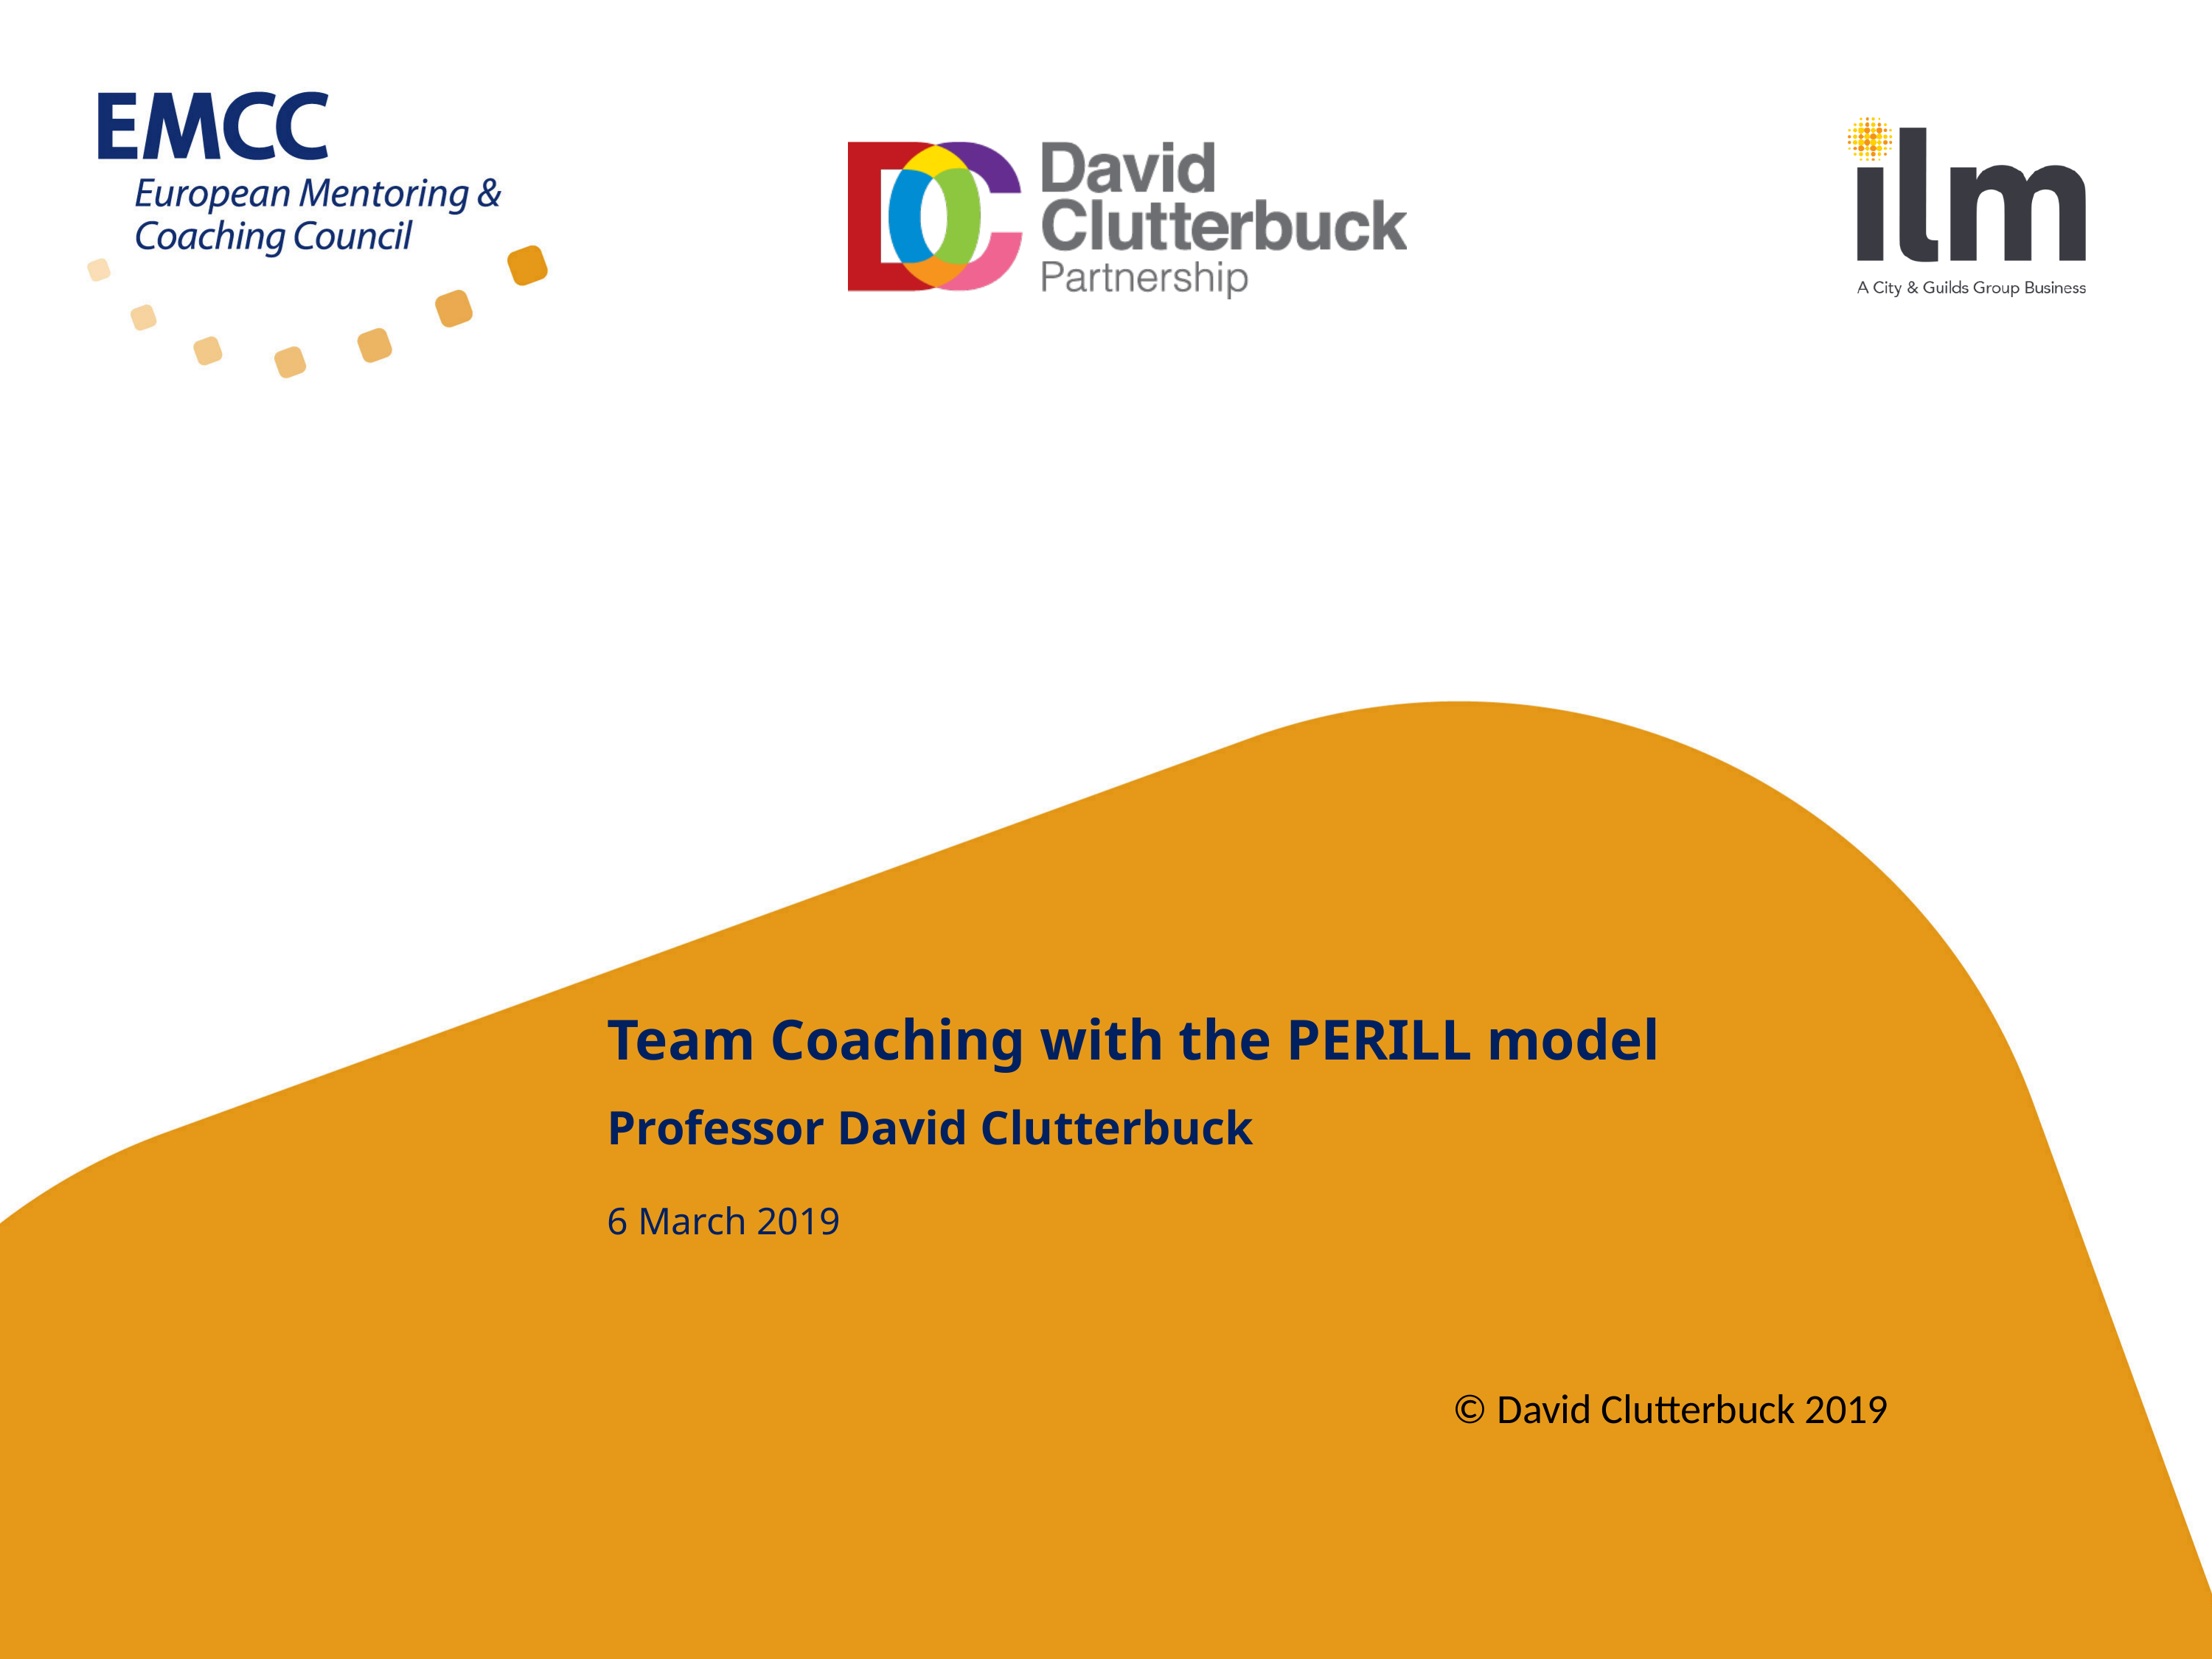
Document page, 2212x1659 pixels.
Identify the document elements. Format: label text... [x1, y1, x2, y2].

text_box © David Clutterbuck 2019 [1442, 1376, 2086, 1437]
picture [0, 16, 2212, 1659]
text_box Team Coaching with the PERILL model Professor David Clutterbuck 6 March 2019 [597, 999, 1773, 1248]
text_box [1119, 484, 1839, 1286]
